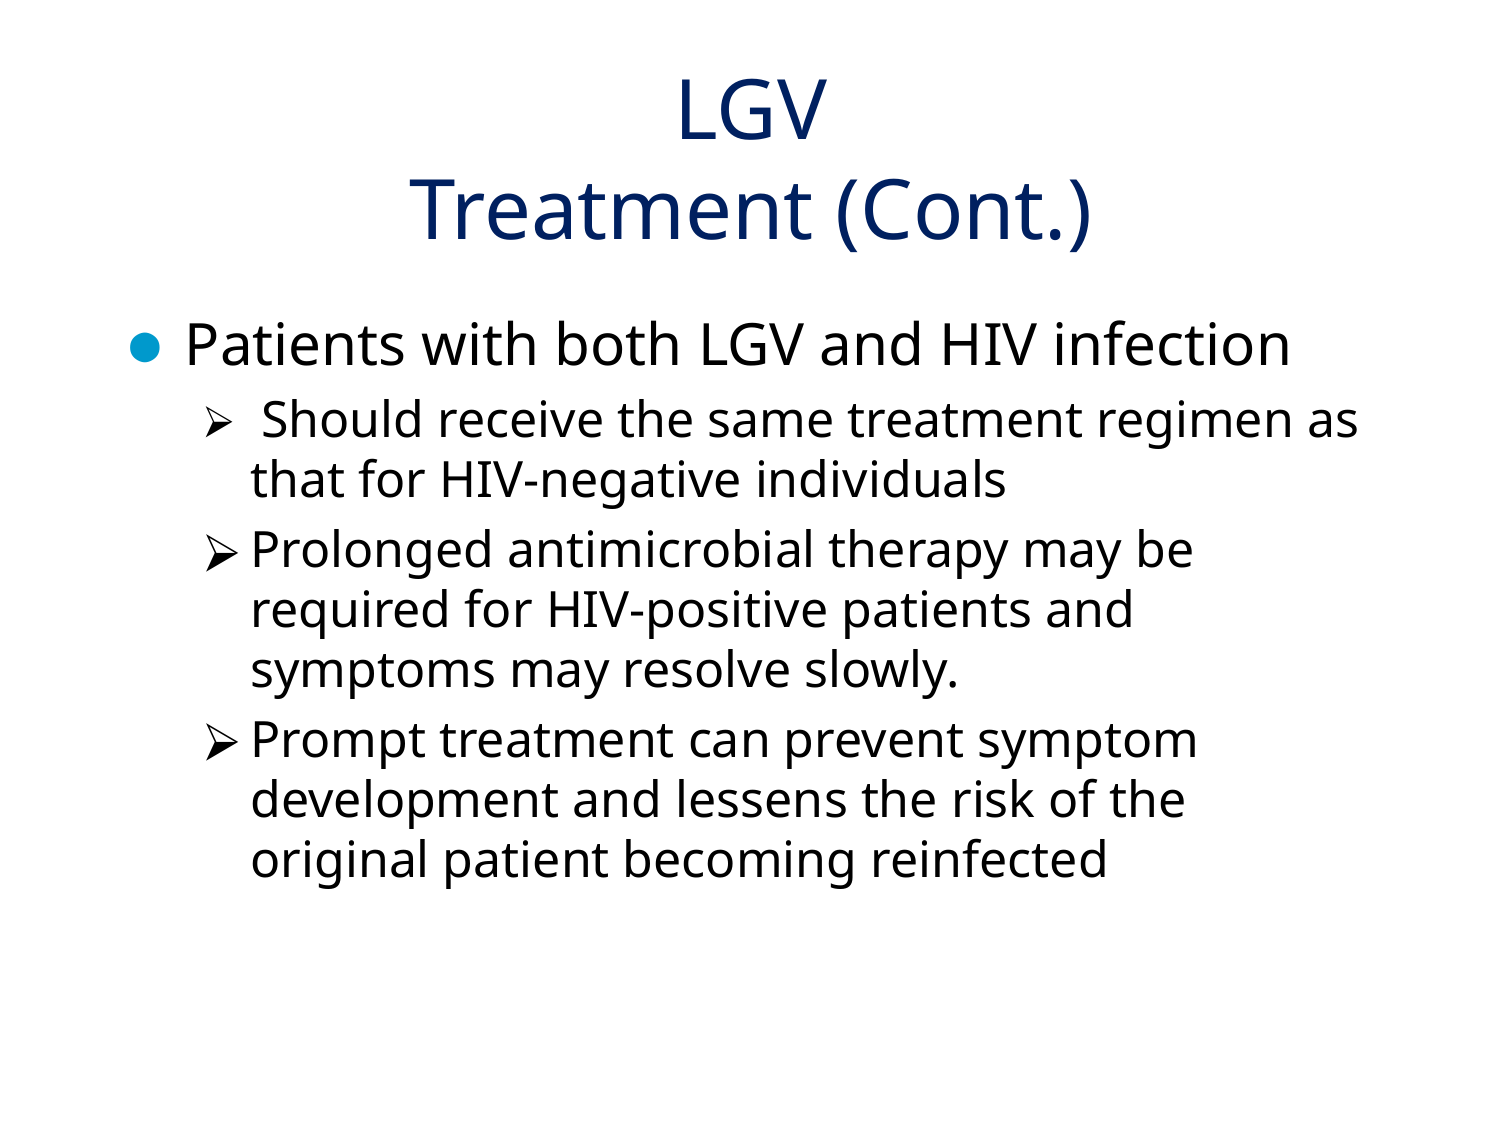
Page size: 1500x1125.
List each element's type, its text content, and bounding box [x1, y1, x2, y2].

title LGV Treatment (Cont.) [113, 0, 1389, 299]
list Patients with both LGV and HIV infection Should receive the same treatment regimen as that for HIV-negative individuals Prolonged antimicrobial therapy may be required for HIV-positive patients and symptoms may resolve slowly. Prompt treatment can prevent symptom development and lessens the risk of the original patient becoming reinfected [113, 299, 1389, 1031]
